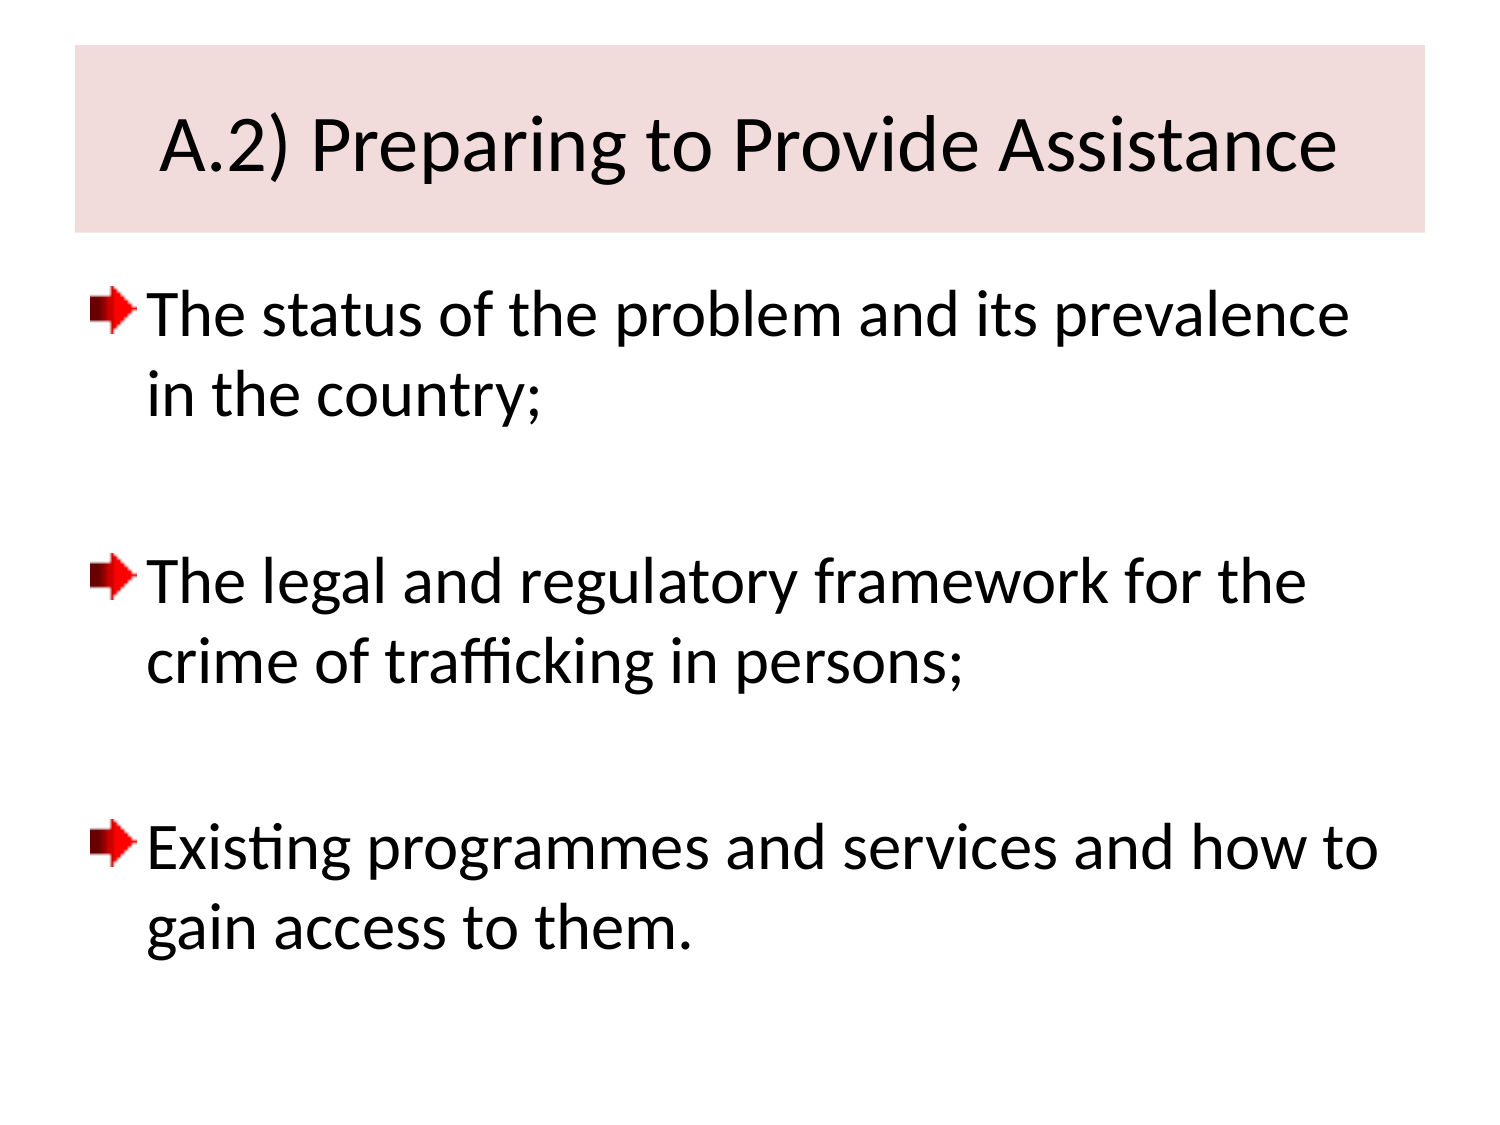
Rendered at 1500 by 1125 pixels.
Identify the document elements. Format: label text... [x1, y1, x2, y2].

picture [90, 286, 137, 334]
picture [90, 819, 137, 867]
picture [90, 553, 137, 600]
list The status of the problem and its prevalence in the country; The legal and regulatory framework for the crime of trafficking in persons; Existing programmes and services and how to gain access to them. [75, 262, 1425, 1005]
title A.2) Preparing to Provide Assistance [75, 45, 1425, 233]
